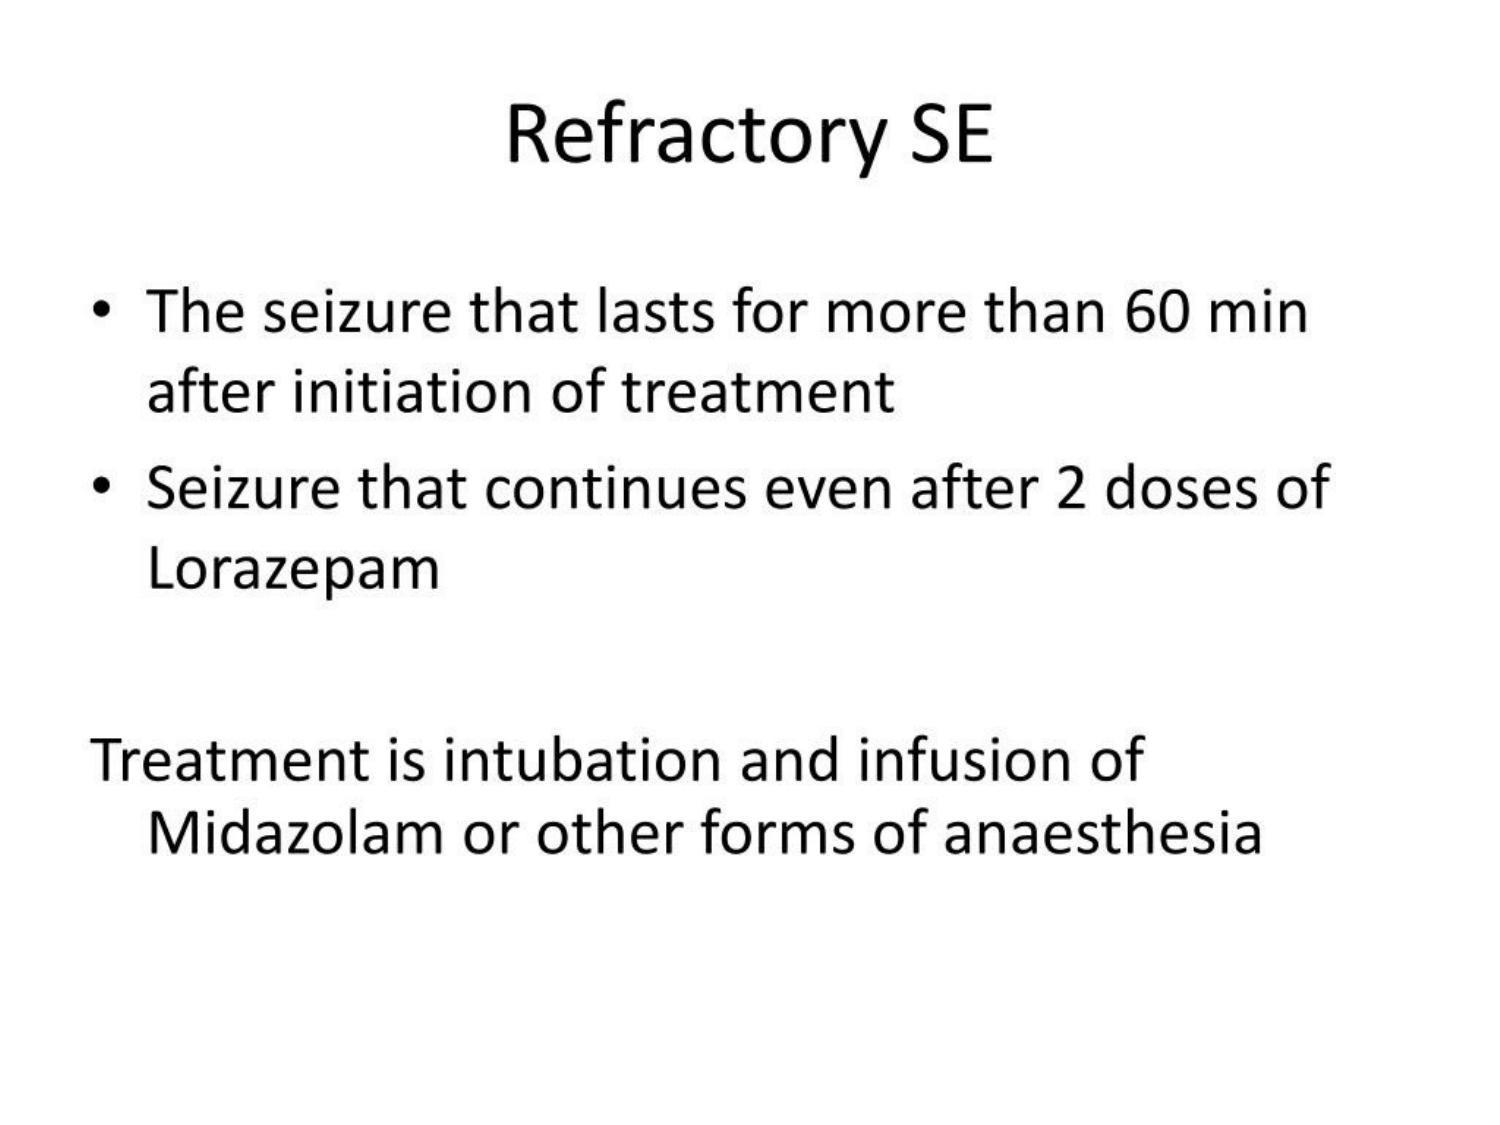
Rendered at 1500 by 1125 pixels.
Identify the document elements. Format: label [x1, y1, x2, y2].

picture [81, 93, 1337, 856]
